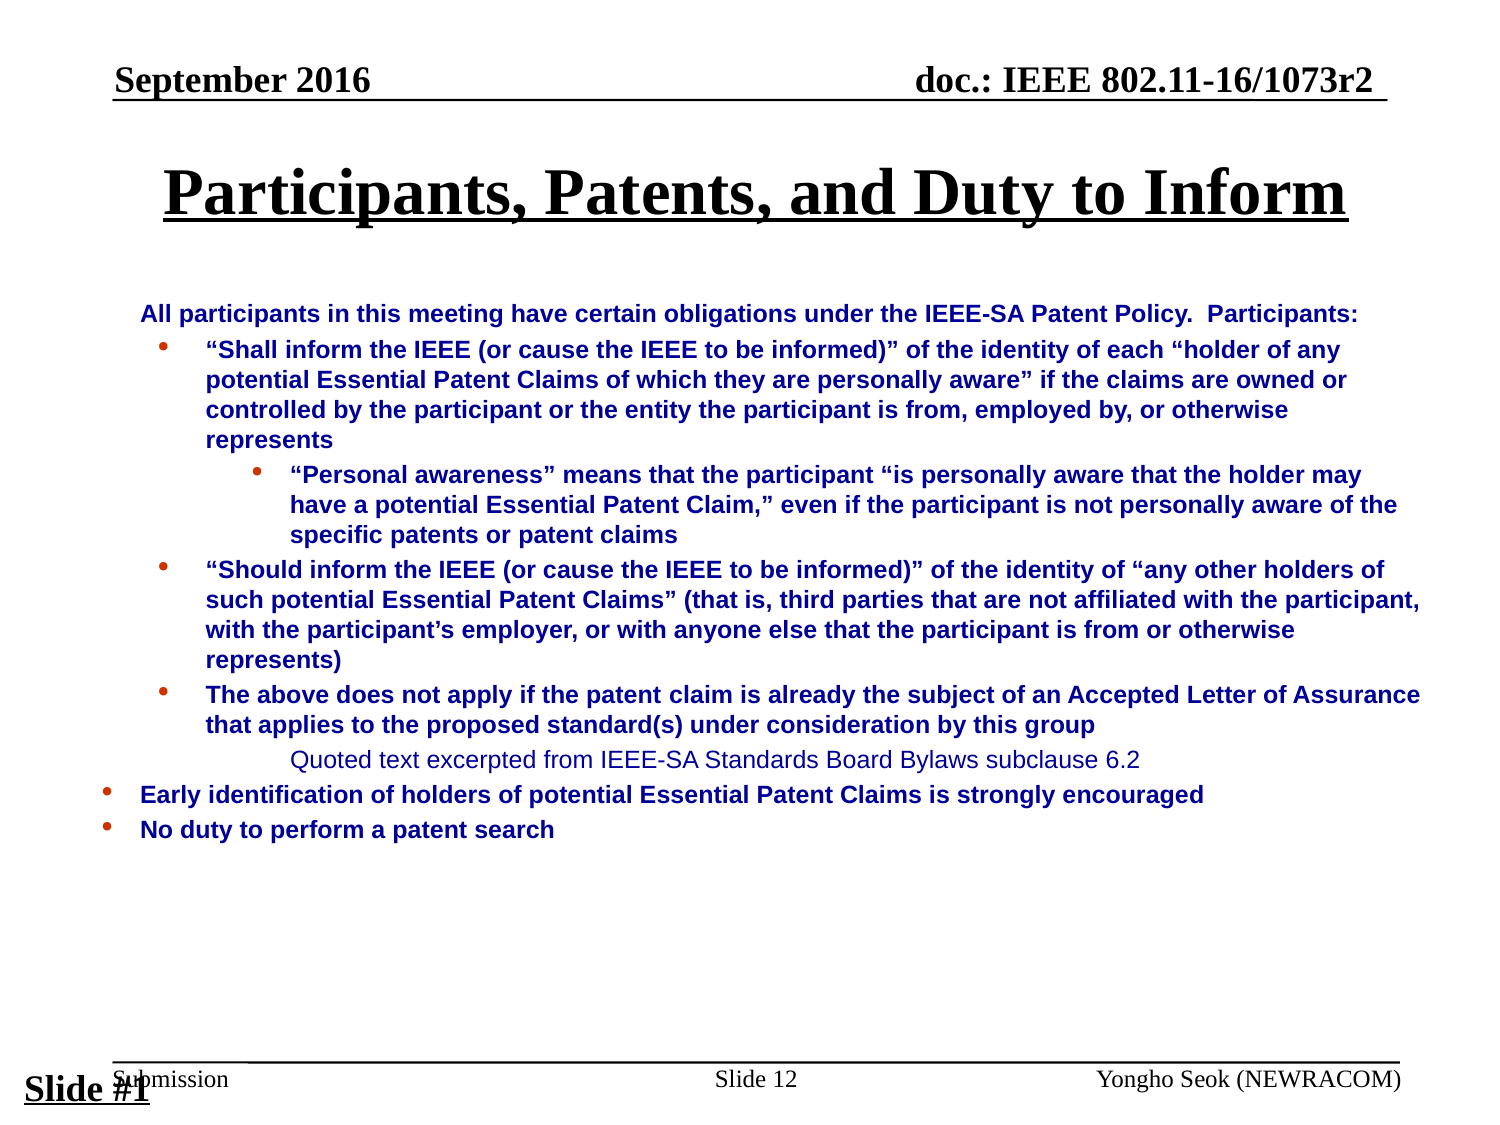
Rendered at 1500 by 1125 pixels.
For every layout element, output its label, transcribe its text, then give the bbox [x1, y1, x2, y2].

title Participants, Patents, and Duty to Inform [62, 137, 1451, 238]
footer Yongho Seok (NEWRACOM) [1092, 1061, 1402, 1093]
slide_number Slide 12 [712, 1061, 800, 1093]
text_box All participants in this meeting have certain obligations under the IEEE-SA Patent Policy. Participants: “Shall inform the IEEE (or cause the IEEE to be informed)” of the identity of each “holder of any potential Essential Patent Claims of which they are personally aware” if the claims are owned or controlled by the participant or the entity the participant is from, employed by, or otherwise represents “Personal awareness” means that the participant “is personally aware that the holder may have a potential Essential Patent Claim,” even if the participant is not personally aware of the specific patents or patent claims “Should inform the IEEE (or cause the IEEE to be informed)” of the identity of “any other holders of such potential Essential Patent Claims” (that is, third parties that are not affiliated with the participant, with the participant’s employer, or with anyone else that the participant is from or otherwise represents) The above does not apply if the patent claim is already the subject of an Accepted Letter of Assurance that applies to the proposed standard(s) under consideration by this group Quoted text excerpted from IEEE-SA Standards Board Bylaws subclause 6.2 Early identification of holders of potential Essential Patent Claims is strongly encouraged No duty to perform a patent search [87, 262, 1438, 913]
text_box Slide #1 [9, 1056, 166, 1116]
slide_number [114, 54, 374, 101]
text_box [87, 37, 1438, 163]
